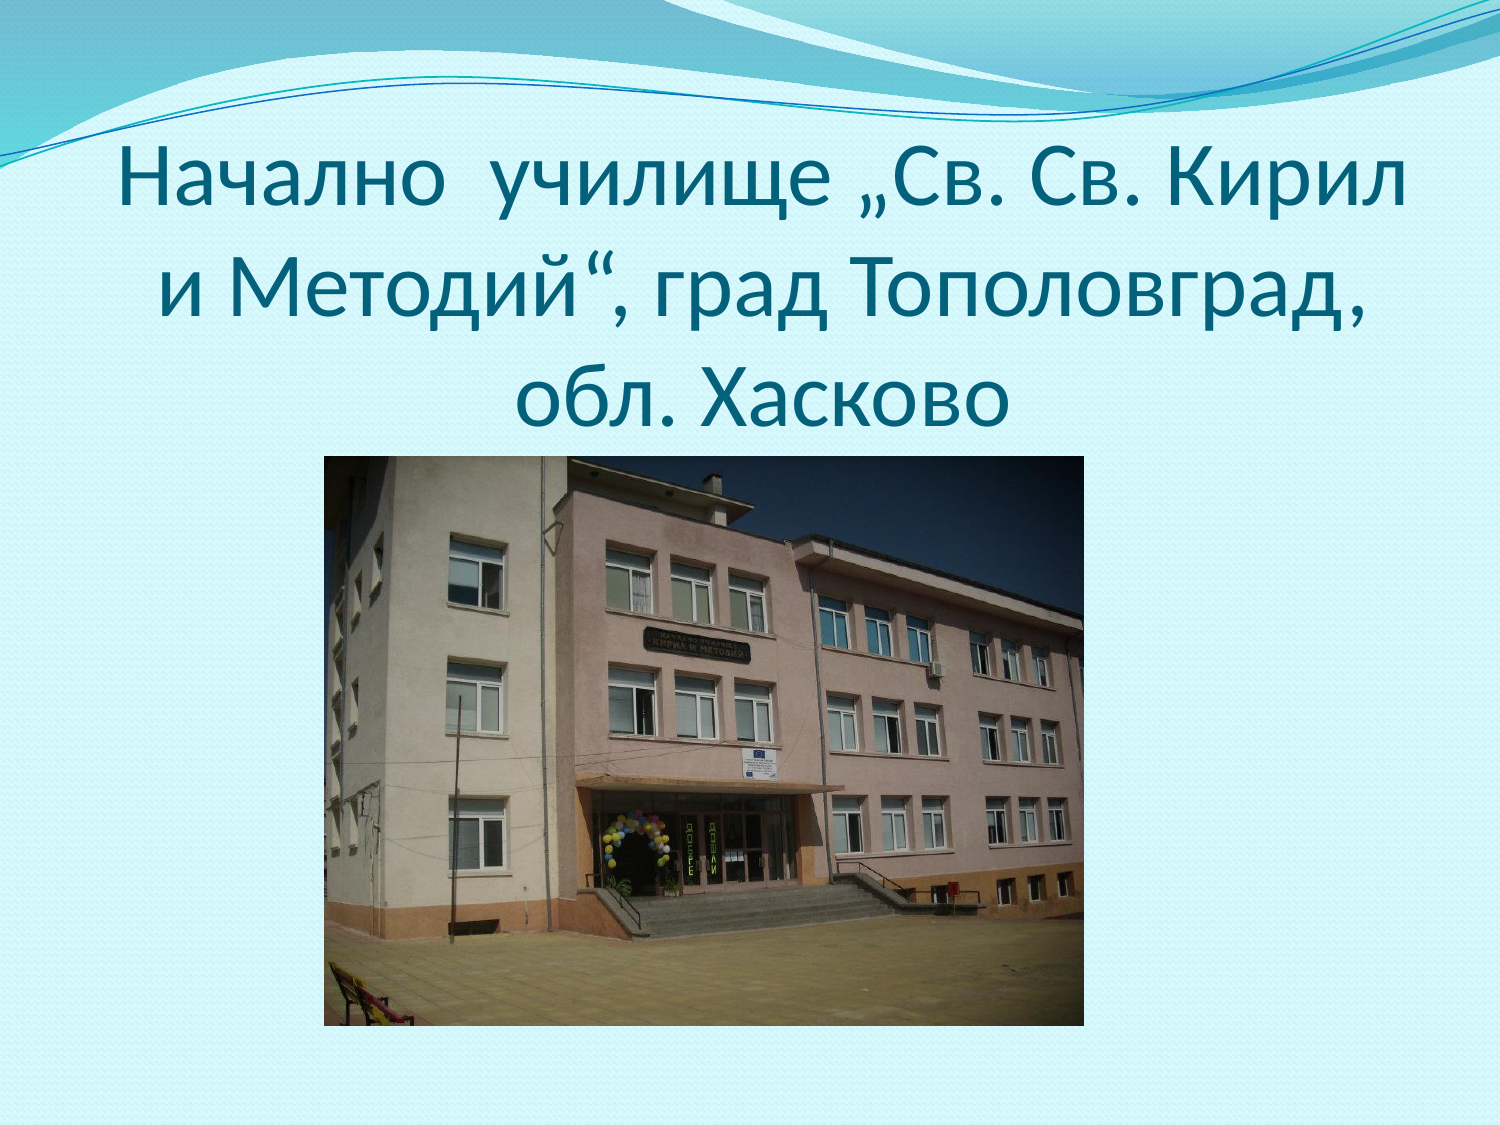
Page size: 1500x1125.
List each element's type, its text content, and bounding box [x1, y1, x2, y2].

title Начално училище „Св. Св. Кирил и Методий“, град Тополовград, обл. Хасково [88, 66, 1439, 445]
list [323, 455, 1084, 1026]
